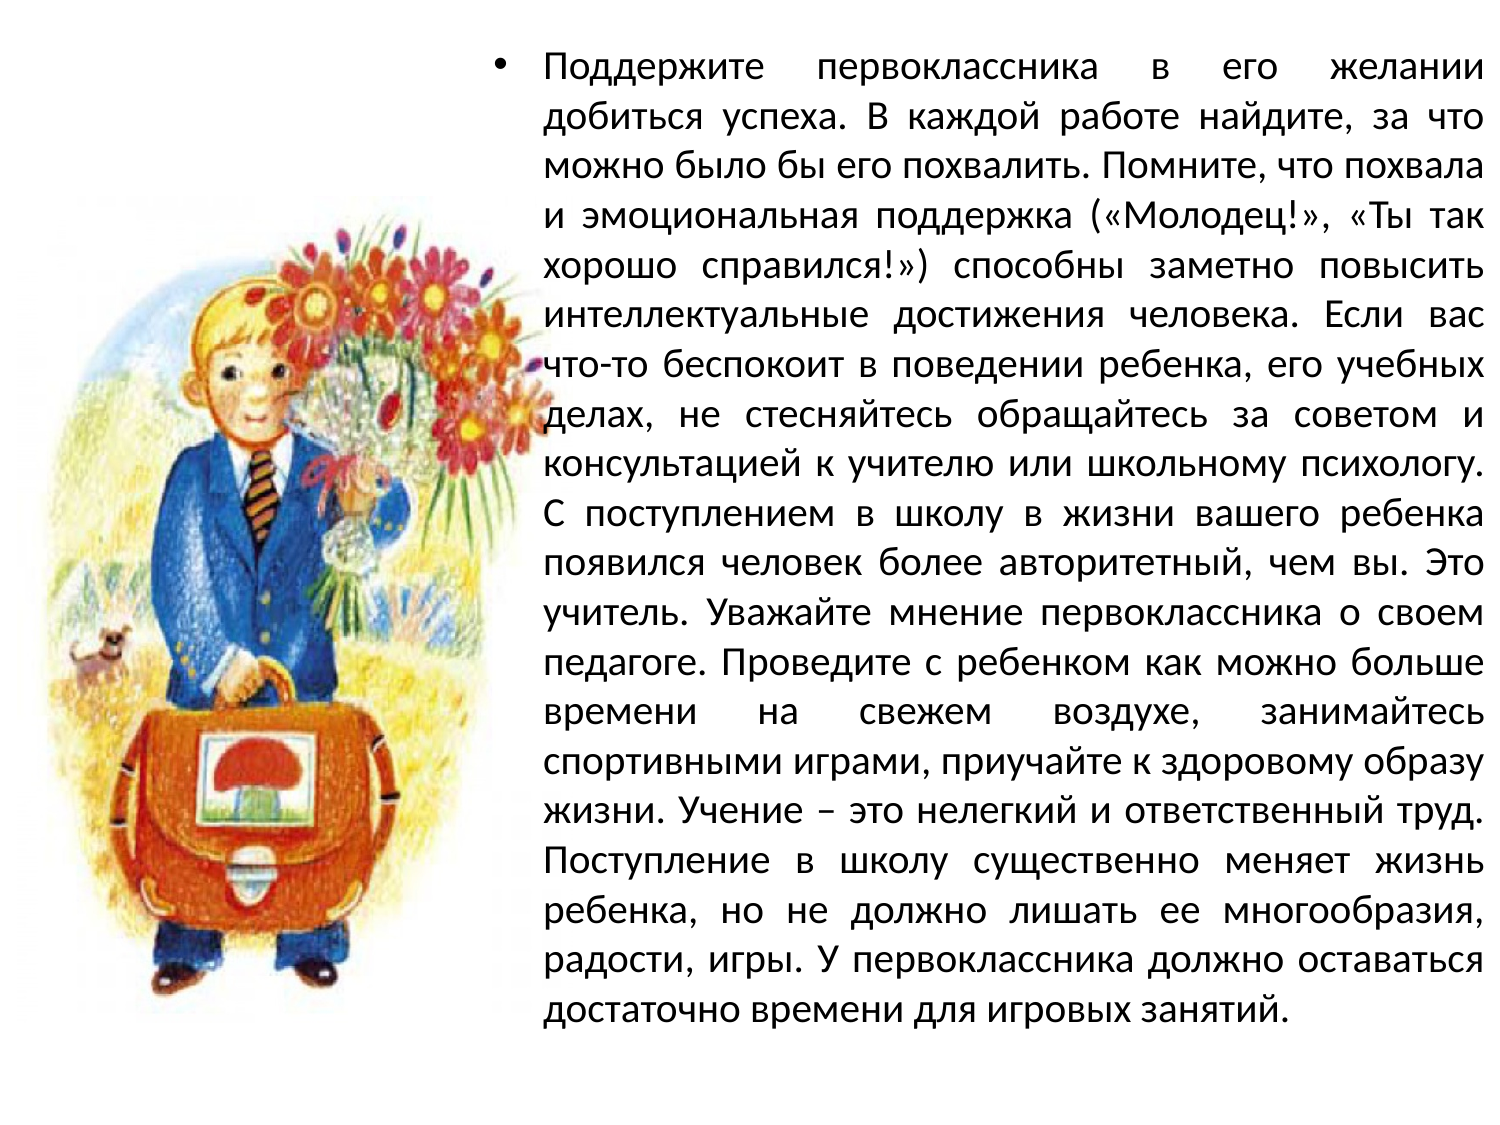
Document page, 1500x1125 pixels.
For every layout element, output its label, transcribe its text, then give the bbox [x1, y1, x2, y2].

list Поддержите первоклассника в его желании добиться успеха. В каждой работе найдите, за что можно было бы его похвалить. Помните, что похвала и эмоциональная поддержка («Молодец!», «Ты так хорошо справился!») способны заметно повысить интеллектуальные достижения человека. Если вас что-то беспокоит в поведении ребенка, его учебных делах, не стесняйтесь обращайтесь за советом и консультацией к учителю или школьному психологу. С поступлением в школу в жизни вашего ребенка появился человек более авторитетный, чем вы. Это учитель. Уважайте мнение первоклассника о своем педагоге. Проведите с ребенком как можно больше времени на свежем воздухе, занимайтесь спортивными играми, приучайте к здоровому образу жизни. Учение – это нелегкий и ответственный труд. Поступление в школу существенно меняет жизнь ребенка, но не должно лишать ее многообразия, радости, игры. У первоклассника должно оставаться достаточно времени для игровых занятий. [478, 30, 1500, 1125]
picture [17, 196, 574, 1023]
